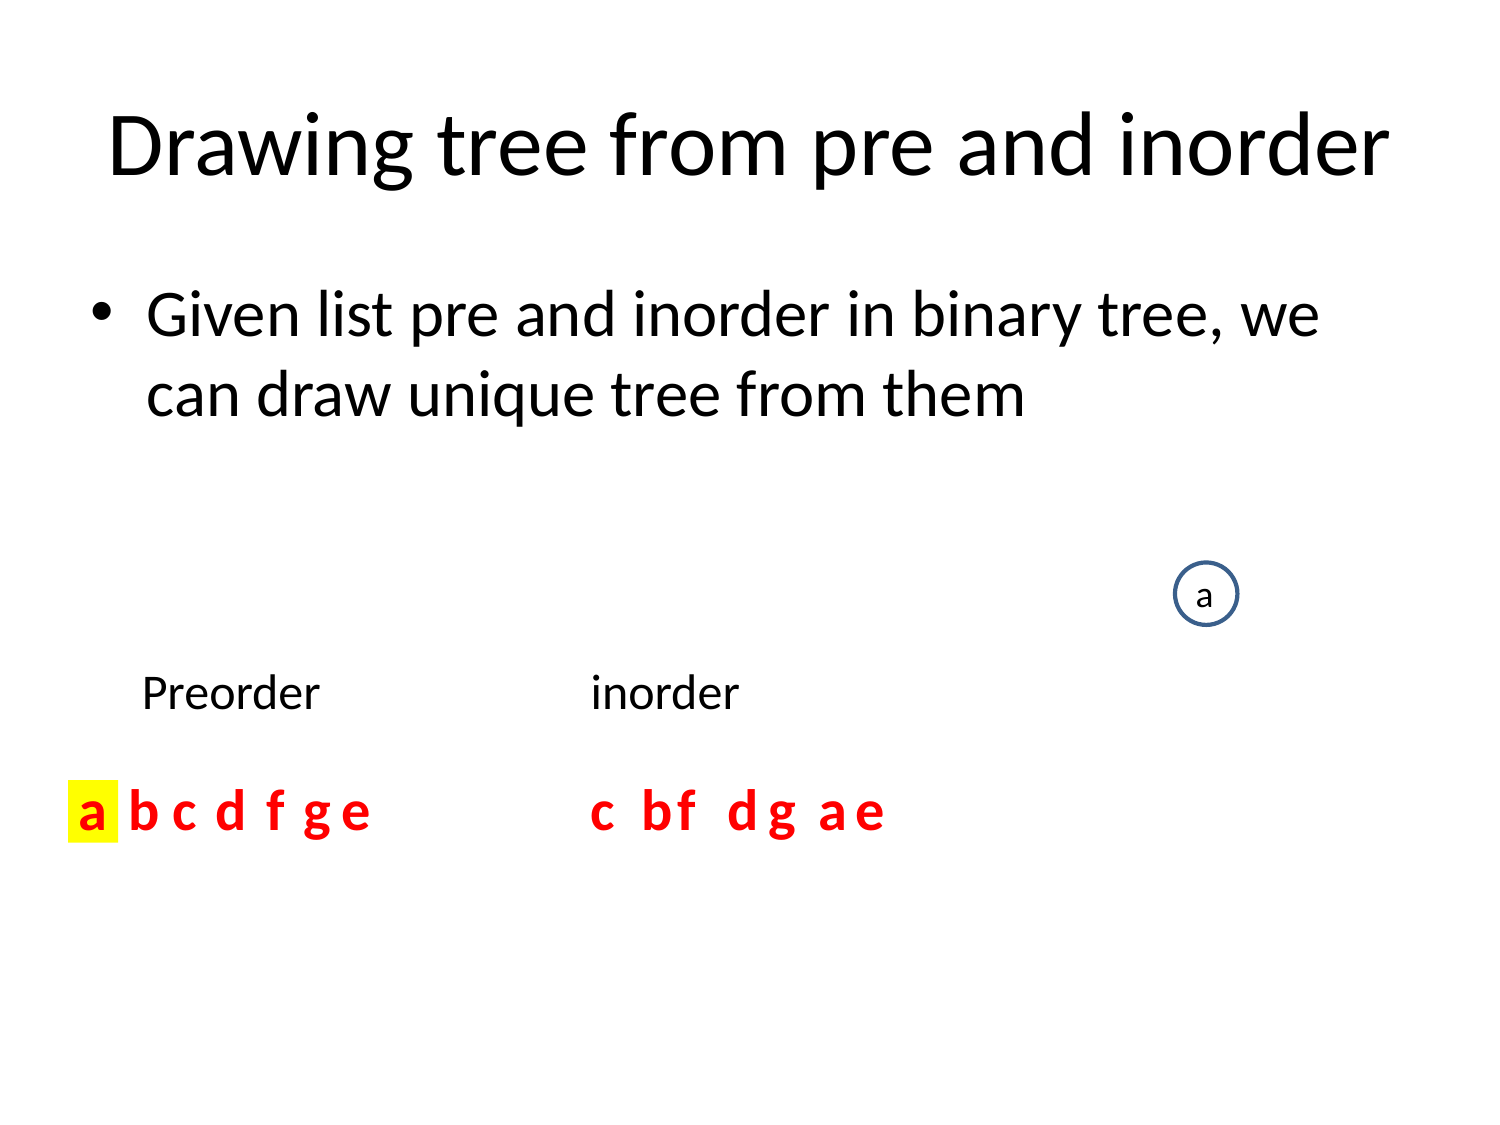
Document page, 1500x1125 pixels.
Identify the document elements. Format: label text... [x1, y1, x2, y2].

text_box g [753, 764, 811, 850]
text_box a [811, 764, 841, 850]
text_box [1188, 622, 1224, 628]
text_box b [630, 764, 662, 850]
text_box e [841, 764, 901, 850]
text_box d [712, 764, 753, 850]
text_box f [662, 764, 712, 850]
text_box [1172, 573, 1180, 615]
text_box d [213, 764, 251, 850]
text_box g [300, 764, 326, 850]
text_box c [157, 764, 213, 850]
text_box f [251, 764, 300, 850]
text_box b [123, 764, 157, 850]
text_box [1229, 569, 1240, 618]
text_box a [63, 764, 123, 850]
text_box e [326, 764, 386, 850]
text_box Preorder [127, 651, 336, 727]
text_box inorder [575, 651, 756, 727]
text_box a [1180, 562, 1229, 622]
text_box c [575, 764, 630, 850]
list Given list pre and inorder in binary tree, we can draw unique tree from them [75, 262, 1425, 1005]
title Drawing tree from pre and inorder [75, 45, 1425, 233]
